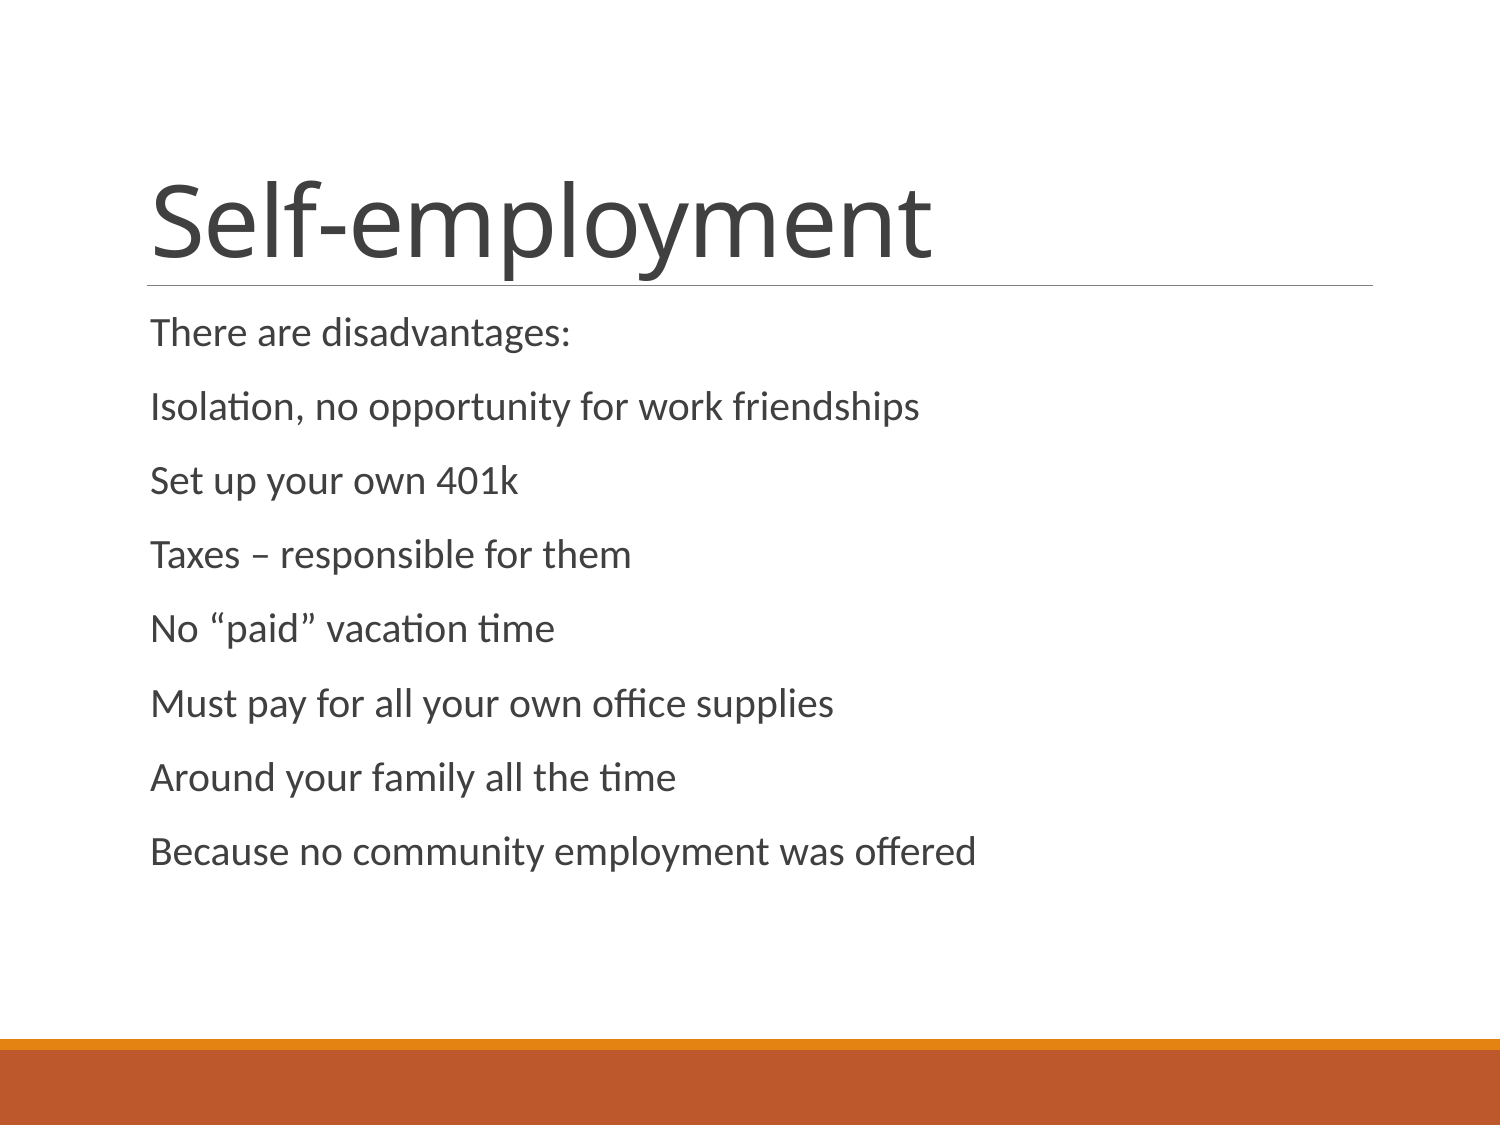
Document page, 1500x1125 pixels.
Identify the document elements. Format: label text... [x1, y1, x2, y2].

title Self-employment [135, 47, 1373, 285]
list There are disadvantages: Isolation, no opportunity for work friendships Set up your own 401k Taxes – responsible for them No “paid” vacation time Must pay for all your own office supplies Around your family all the time Because no community employment was offered [135, 302, 1373, 963]
